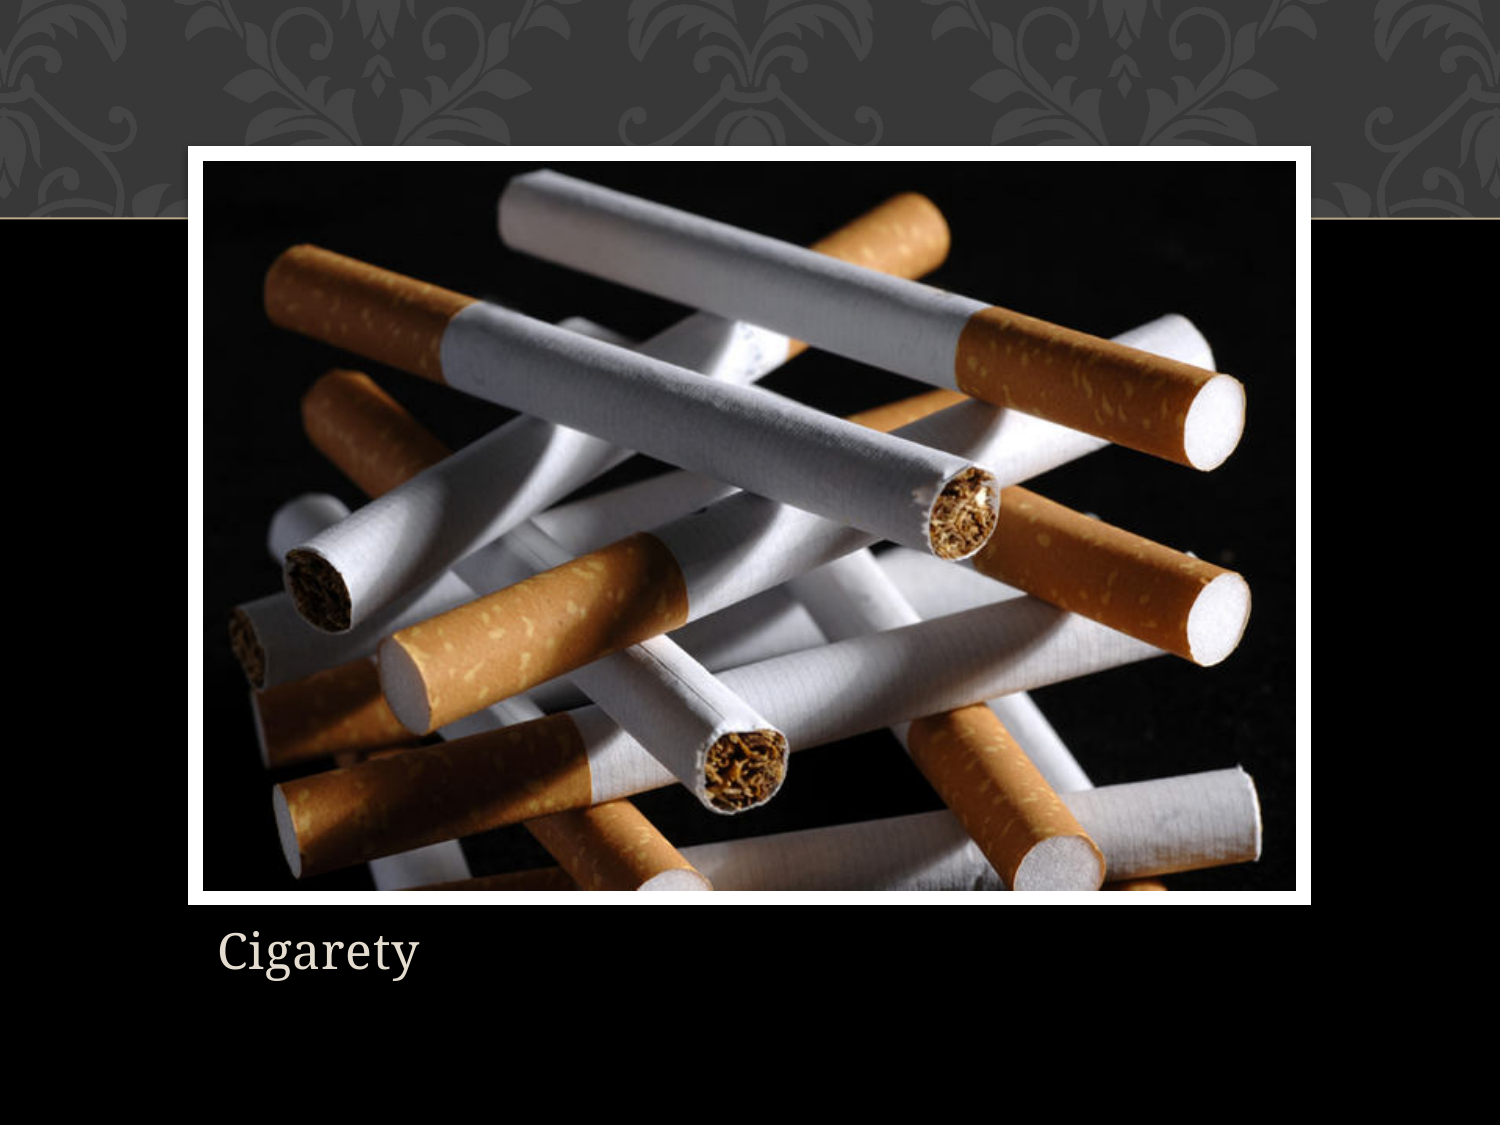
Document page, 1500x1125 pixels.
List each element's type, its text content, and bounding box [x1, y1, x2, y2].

list Cigarety [202, 914, 1215, 995]
picture [202, 160, 1297, 891]
